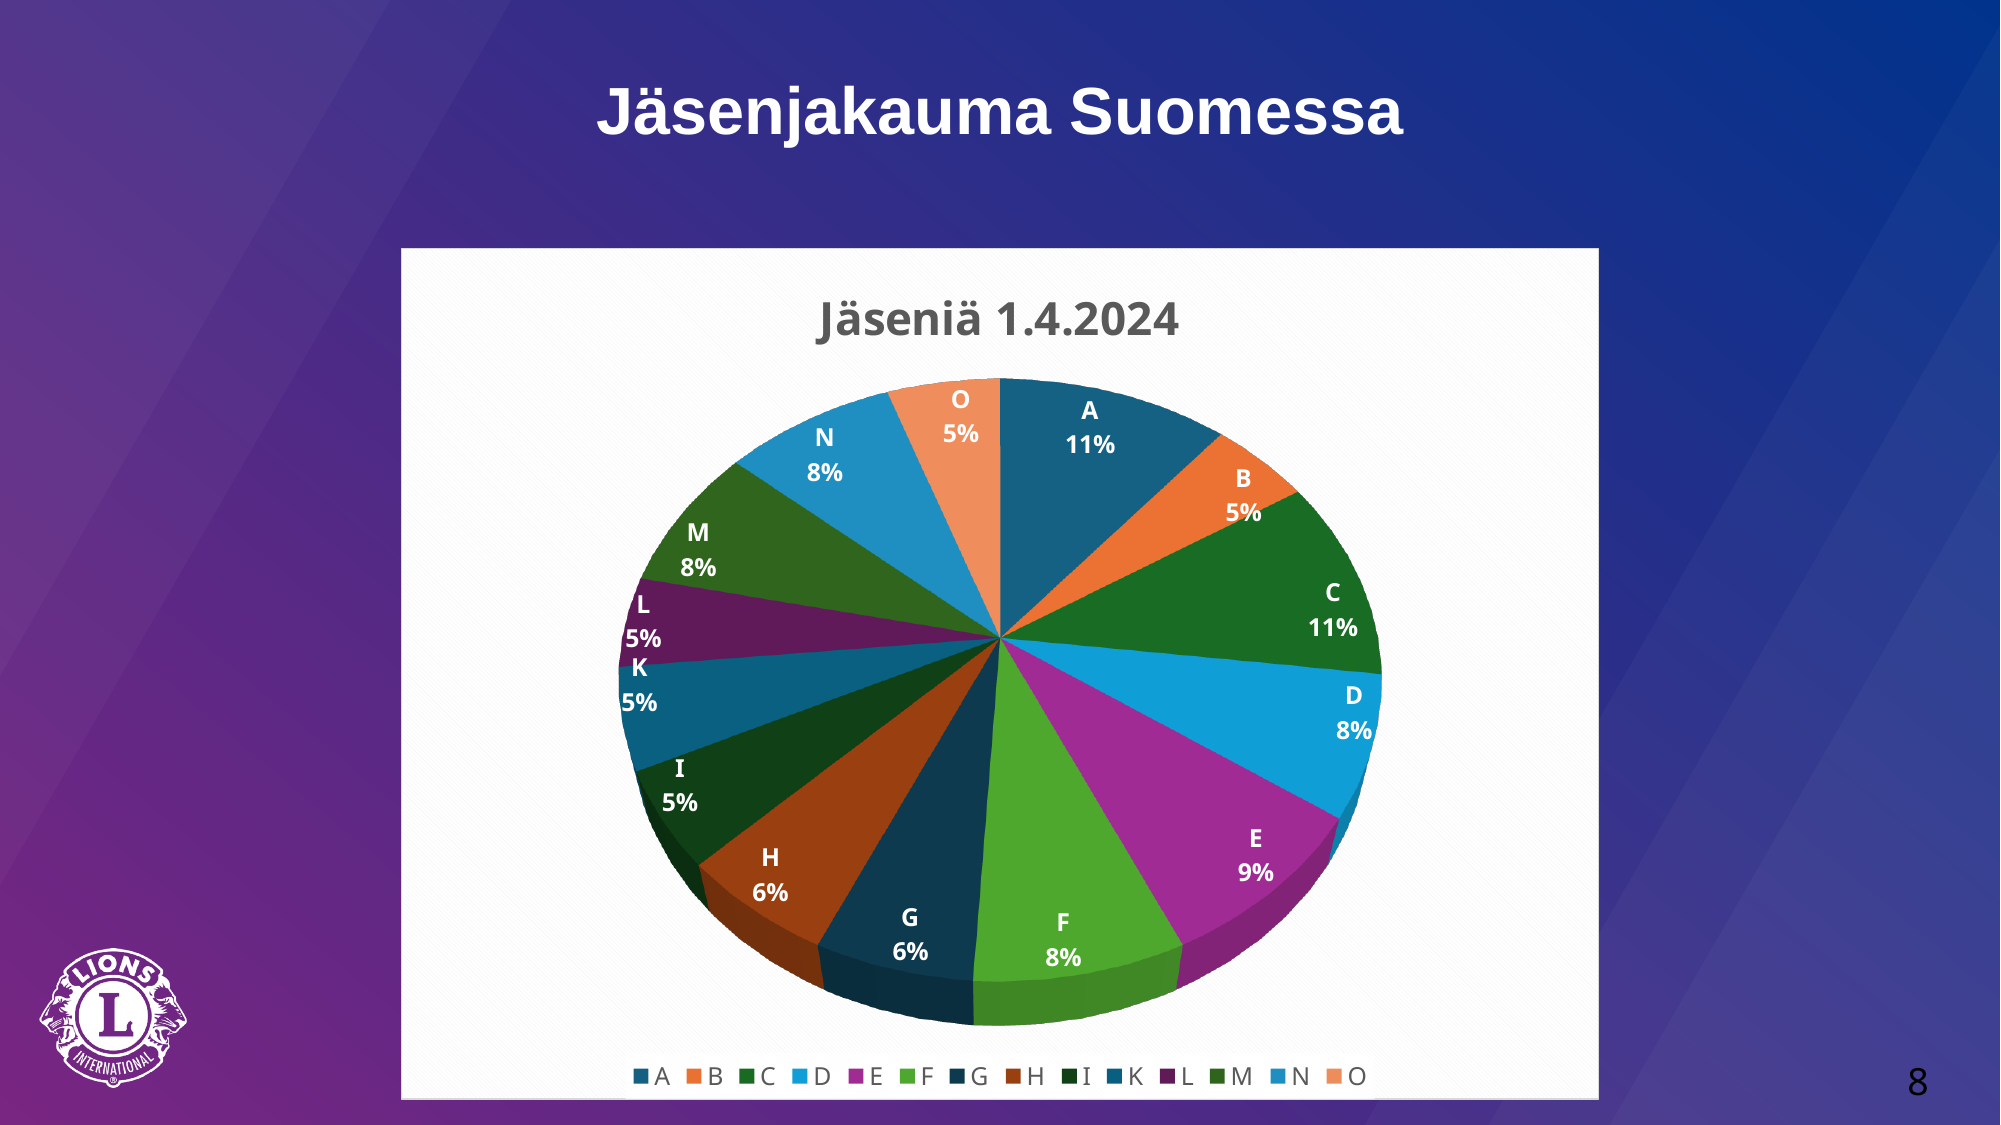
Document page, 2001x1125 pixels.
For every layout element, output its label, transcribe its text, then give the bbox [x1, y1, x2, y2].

picture [39, 948, 187, 1088]
title Jäsenjakauma Suomessa [137, 37, 1863, 189]
chart [400, 247, 1600, 1101]
